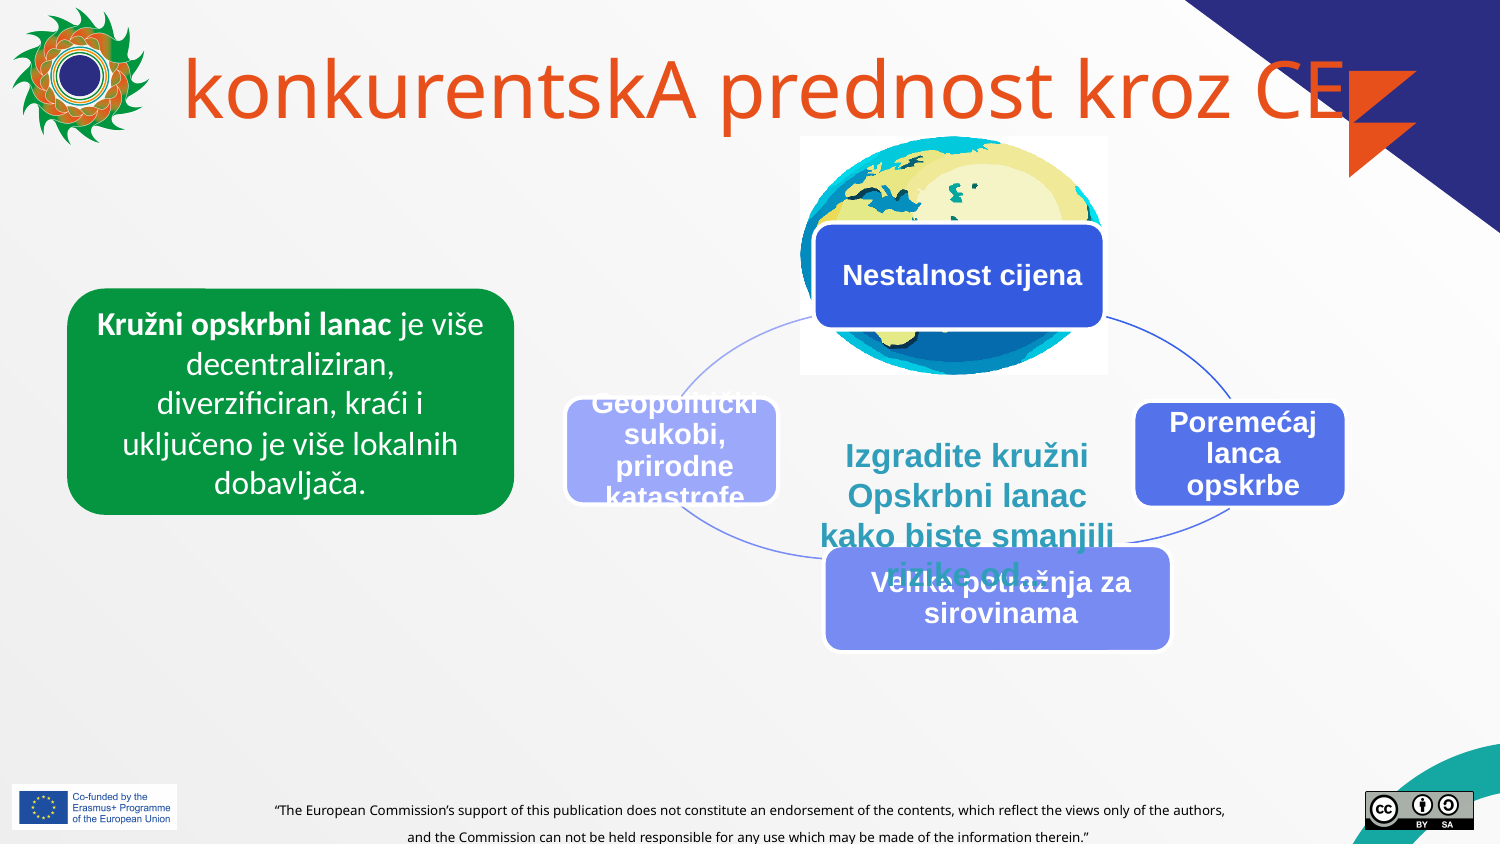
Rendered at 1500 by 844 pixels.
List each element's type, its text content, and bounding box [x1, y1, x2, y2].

title konkurentskA prednost kroz CE [167, 24, 1433, 191]
text_box Kružni opskrbni lanac je više decentraliziran, diverzificiran, kraći i uključeno je više lokalnih dobavljača. [65, 286, 347, 517]
picture [1365, 820, 1474, 830]
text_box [352, 136, 1500, 820]
picture [11, 6, 151, 147]
picture [11, 784, 177, 830]
